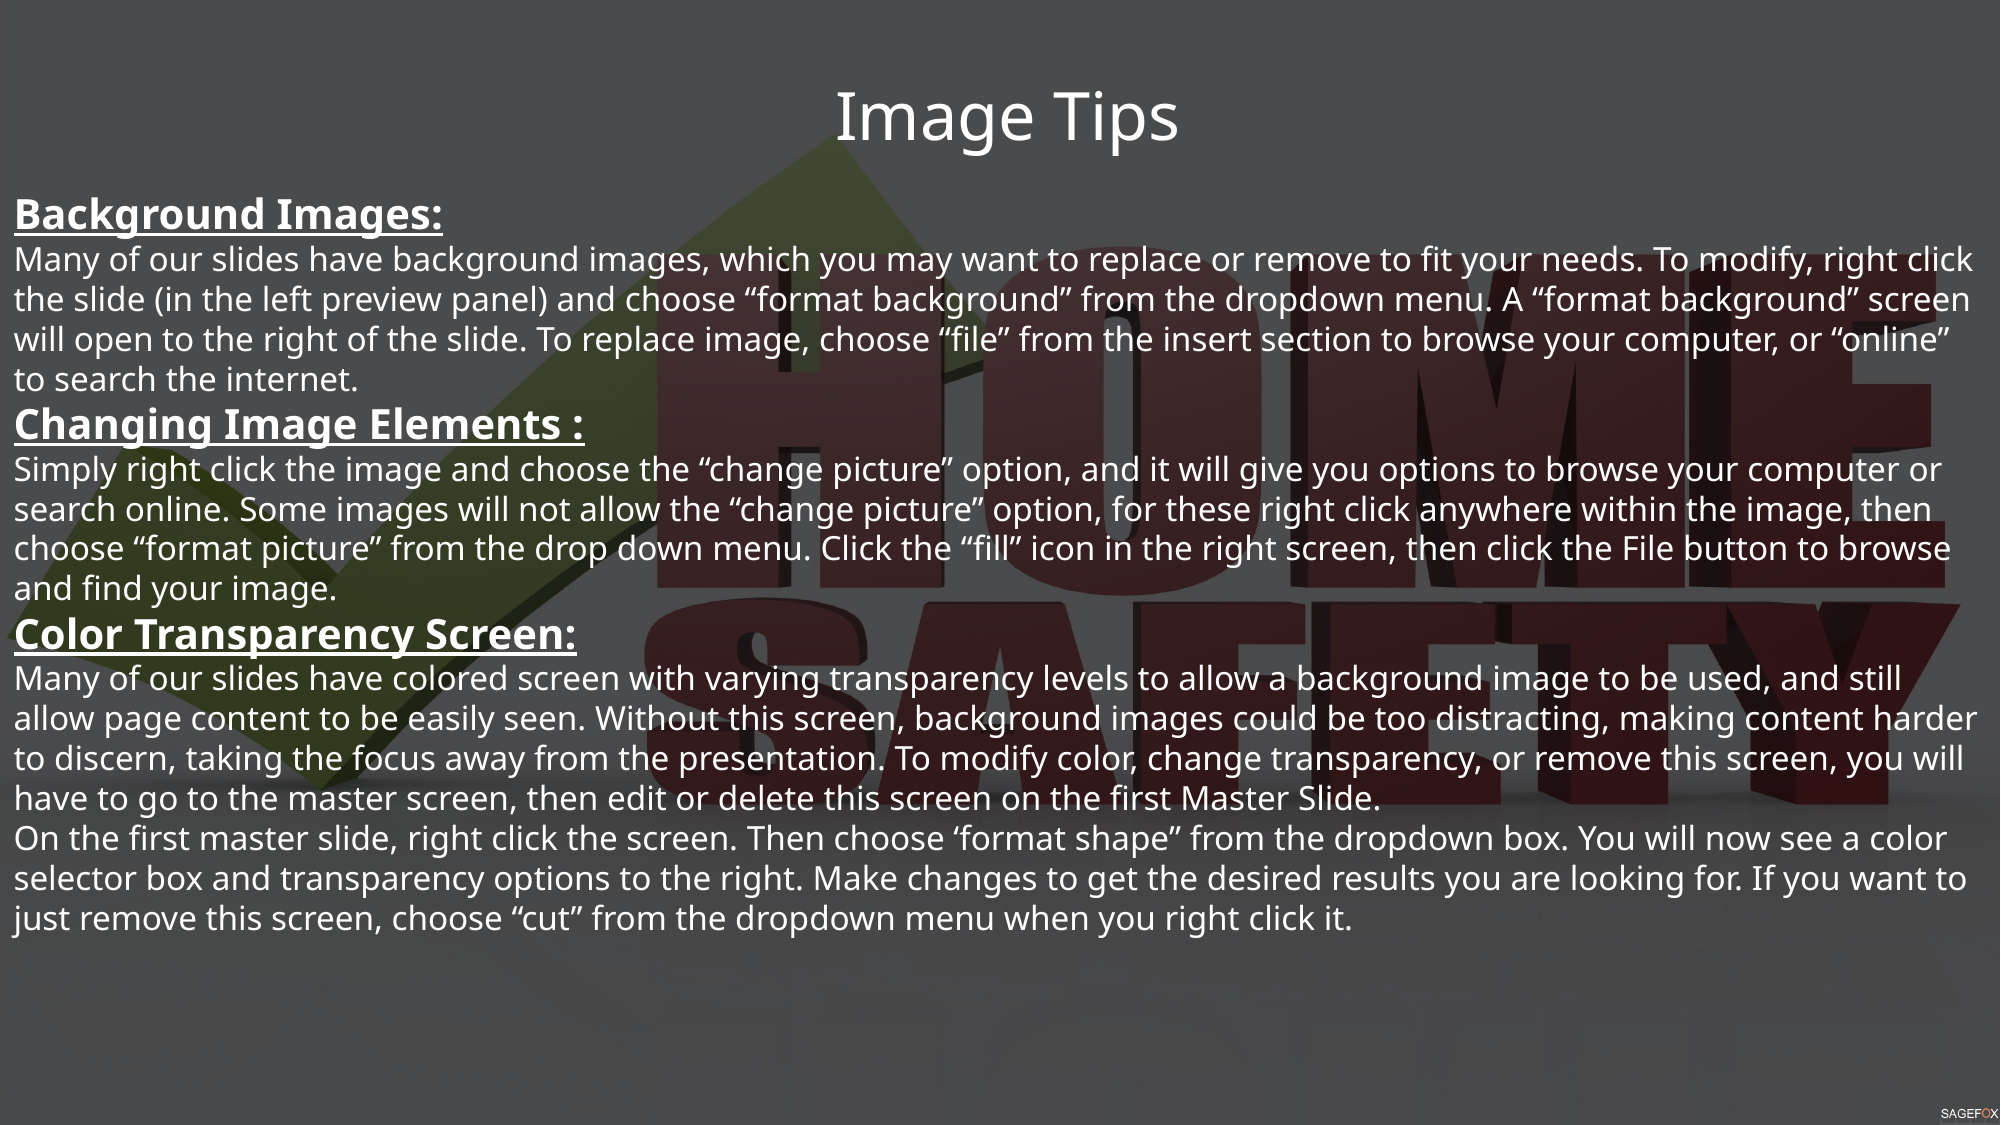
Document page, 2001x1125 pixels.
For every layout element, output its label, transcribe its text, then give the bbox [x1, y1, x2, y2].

title Image Tips [597, 59, 1420, 177]
text_box Background Images: Many of our slides have background images, which you may want to replace or remove to fit your needs. To modify, right click the slide (in the left preview panel) and choose “format background” from the dropdown menu. A “format background” screen will open to the right of the slide. To replace image, choose “file” from the insert section to browse your computer, or “online” to search the internet. Changing Image Elements : Simply right click the image and choose the “change picture” option, and it will give you options to browse your computer or search online. Some images will not allow the “change picture” option, for these right click anywhere within the image, then choose “format picture” from the drop down menu. Click the “fill” icon in the right screen, then click the File button to browse and find your image. Color Transparency Screen: Many of our slides have colored screen with varying transparency levels to allow a background image to be used, and still allow page content to be easily seen. Without this screen, background images could be too distracting, making content harder to discern, taking the focus away from the presentation. To modify color, change transparency, or remove this screen, you will have to go to the master screen, then edit or delete this screen on the first Master Slide. On the first master slide, right click the screen. Then choose ‘format shape” from the dropdown box. You will now see a color selector box and transparency options to the right. Make changes to get the desired results you are looking for. If you want to just remove this screen, choose “cut” from the dropdown menu when you right click it. [0, 0, 2000, 1125]
